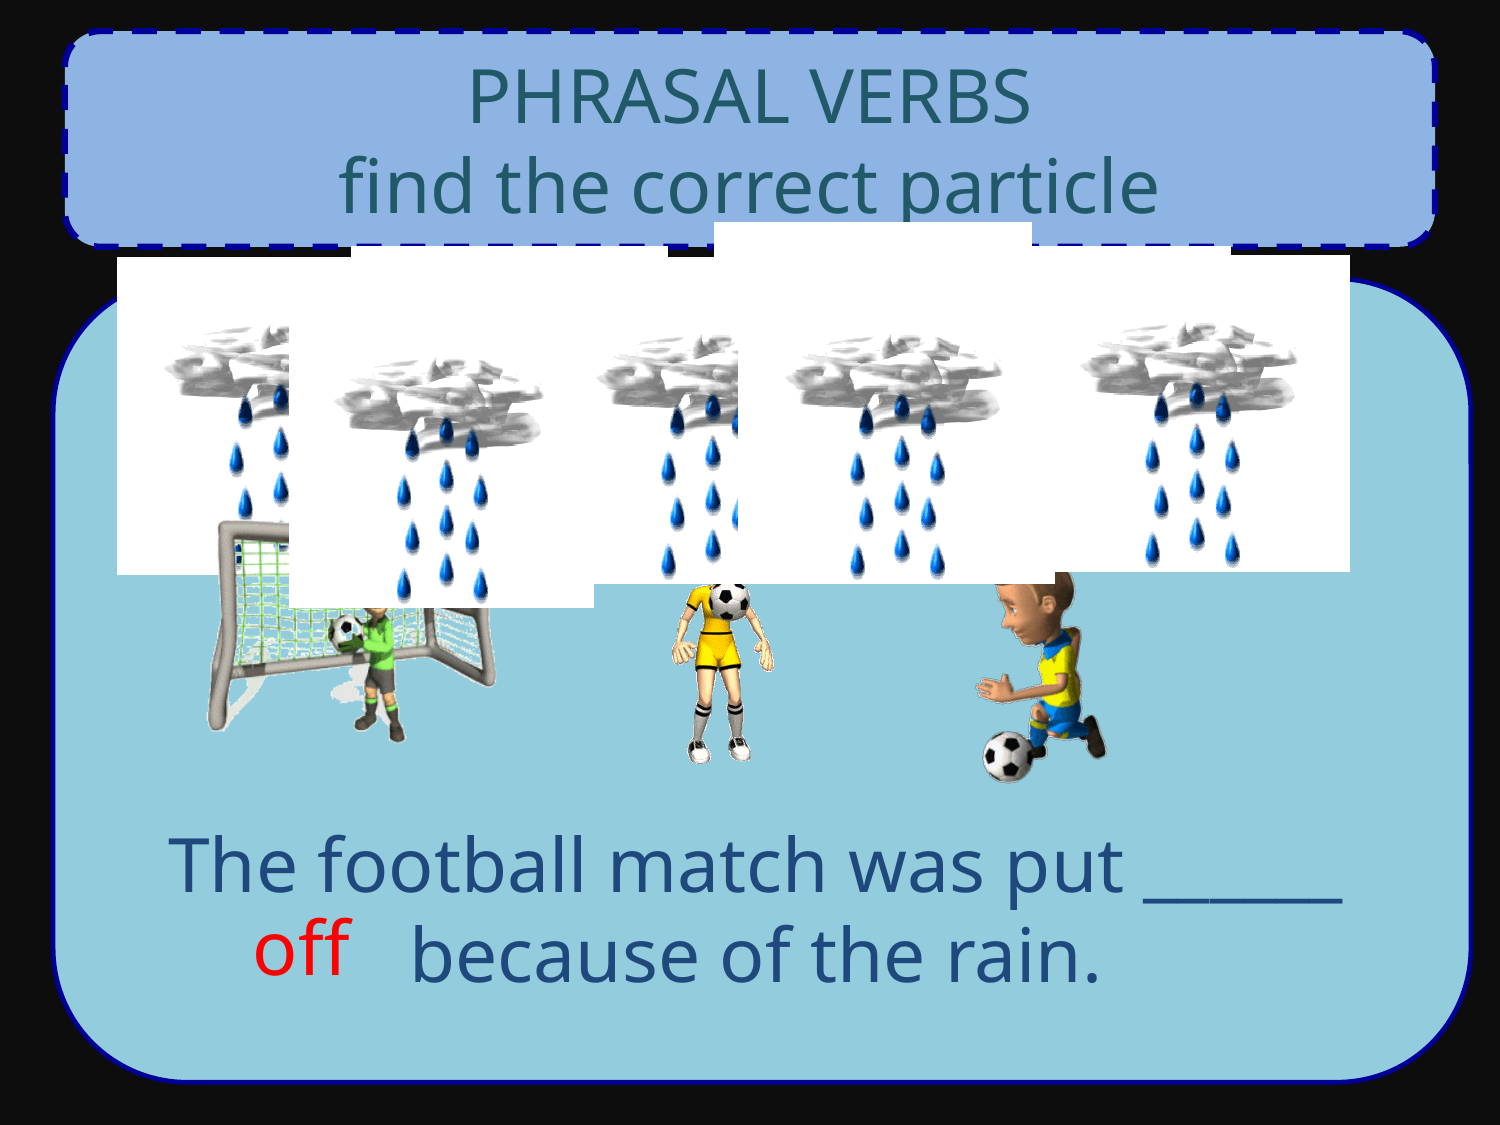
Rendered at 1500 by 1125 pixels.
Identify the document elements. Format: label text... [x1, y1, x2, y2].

text_box [51, 299, 862, 972]
text_box The football match was put ______ because of the rain. [53, 810, 1459, 1006]
text_box [63, 277, 1473, 1085]
text_box PHRASAL VERBS find the correct particle [64, 31, 1436, 247]
text_box off [123, 893, 479, 998]
picture [116, 222, 1351, 849]
